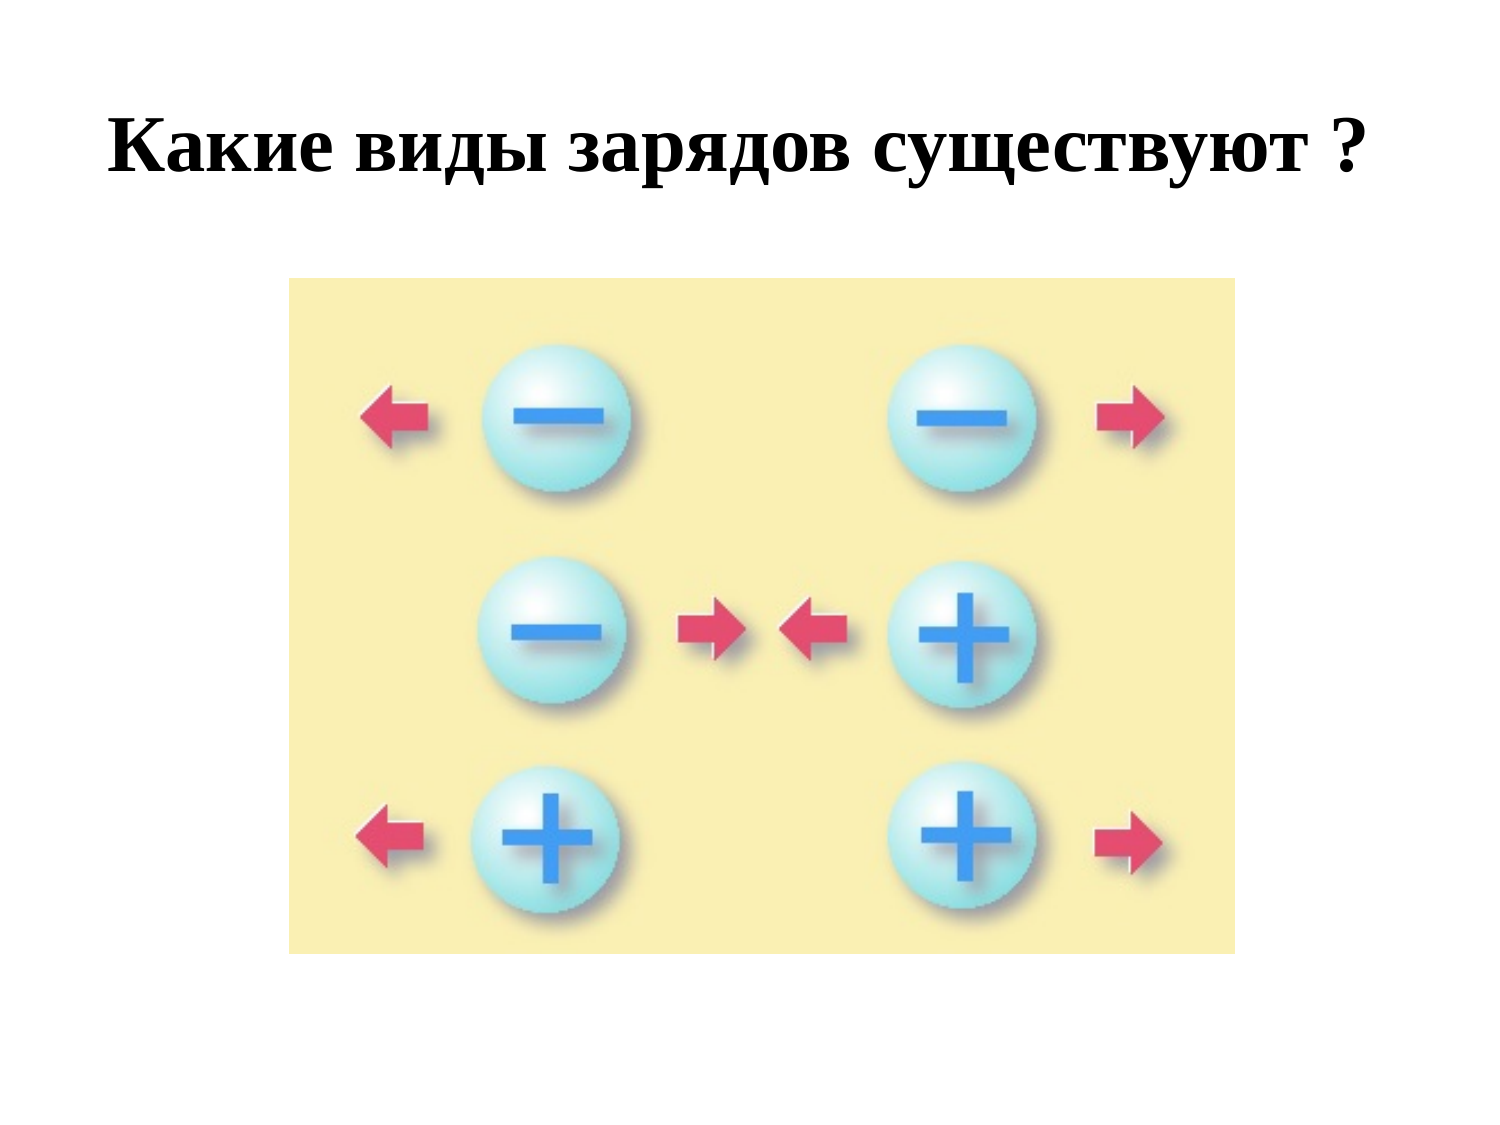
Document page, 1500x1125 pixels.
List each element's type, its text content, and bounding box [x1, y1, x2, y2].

picture [288, 278, 1235, 955]
title Какие виды зарядов существуют ? [75, 45, 1425, 233]
